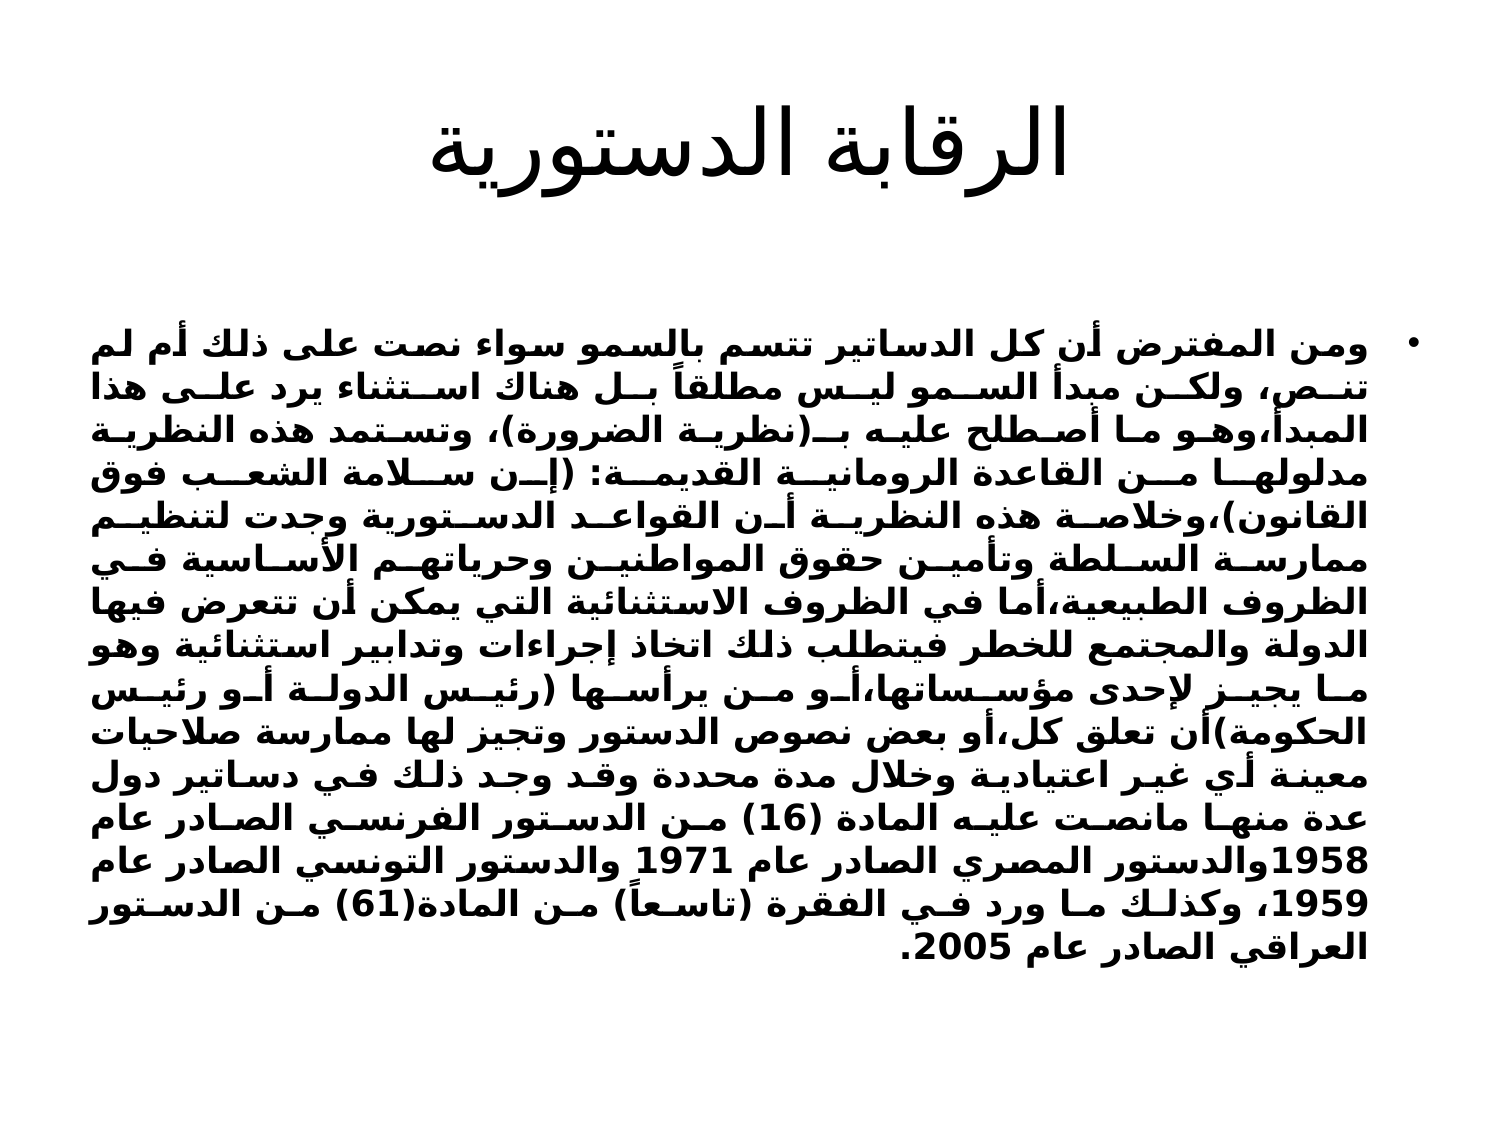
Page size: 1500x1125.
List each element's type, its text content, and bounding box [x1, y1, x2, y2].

title الرقابة الدستورية [75, 45, 1425, 233]
list ومن المفترض أن كل الدساتير تتسم بالسمو سواء نصت على ذلك أم لم تنص، ولكن مبدأ السمو ليس مطلقاً بل هناك استثناء يرد على هذا المبدأ،وهو ما أصطلح عليه بـ(نظرية الضرورة)، وتستمد هذه النظرية مدلولها من القاعدة الرومانية القديمة: (إن سلامة الشعب فوق القانون)،وخلاصة هذه النظرية أن القواعد الدستورية وجدت لتنظيم ممارسة السلطة وتأمين حقوق المواطنين وحرياتهم الأساسية في الظروف الطبيعية،أما في الظروف الاستثنائية التي يمكن أن تتعرض فيها الدولة والمجتمع للخطر فيتطلب ذلك اتخاذ إجراءات وتدابير استثنائية وهو ما يجيز لإحدى مؤسساتها،أو من يرأسها (رئيس الدولة أو رئيس الحكومة)أن تعلق كل،أو بعض نصوص الدستور وتجيز لها ممارسة صلاحيات معينة أي غير اعتيادية وخلال مدة محددة وقد وجد ذلك في دساتير دول عدة منها مانصت عليه المادة (16) من الدستور الفرنسي الصادر عام 1958والدستور المصري الصادر عام 1971 والدستور التونسي الصادر عام 1959، وكذلك ما ورد في الفقرة (تاسعاً) من المادة(61) من الدستور العراقي الصادر عام 2005. [75, 262, 1425, 1005]
